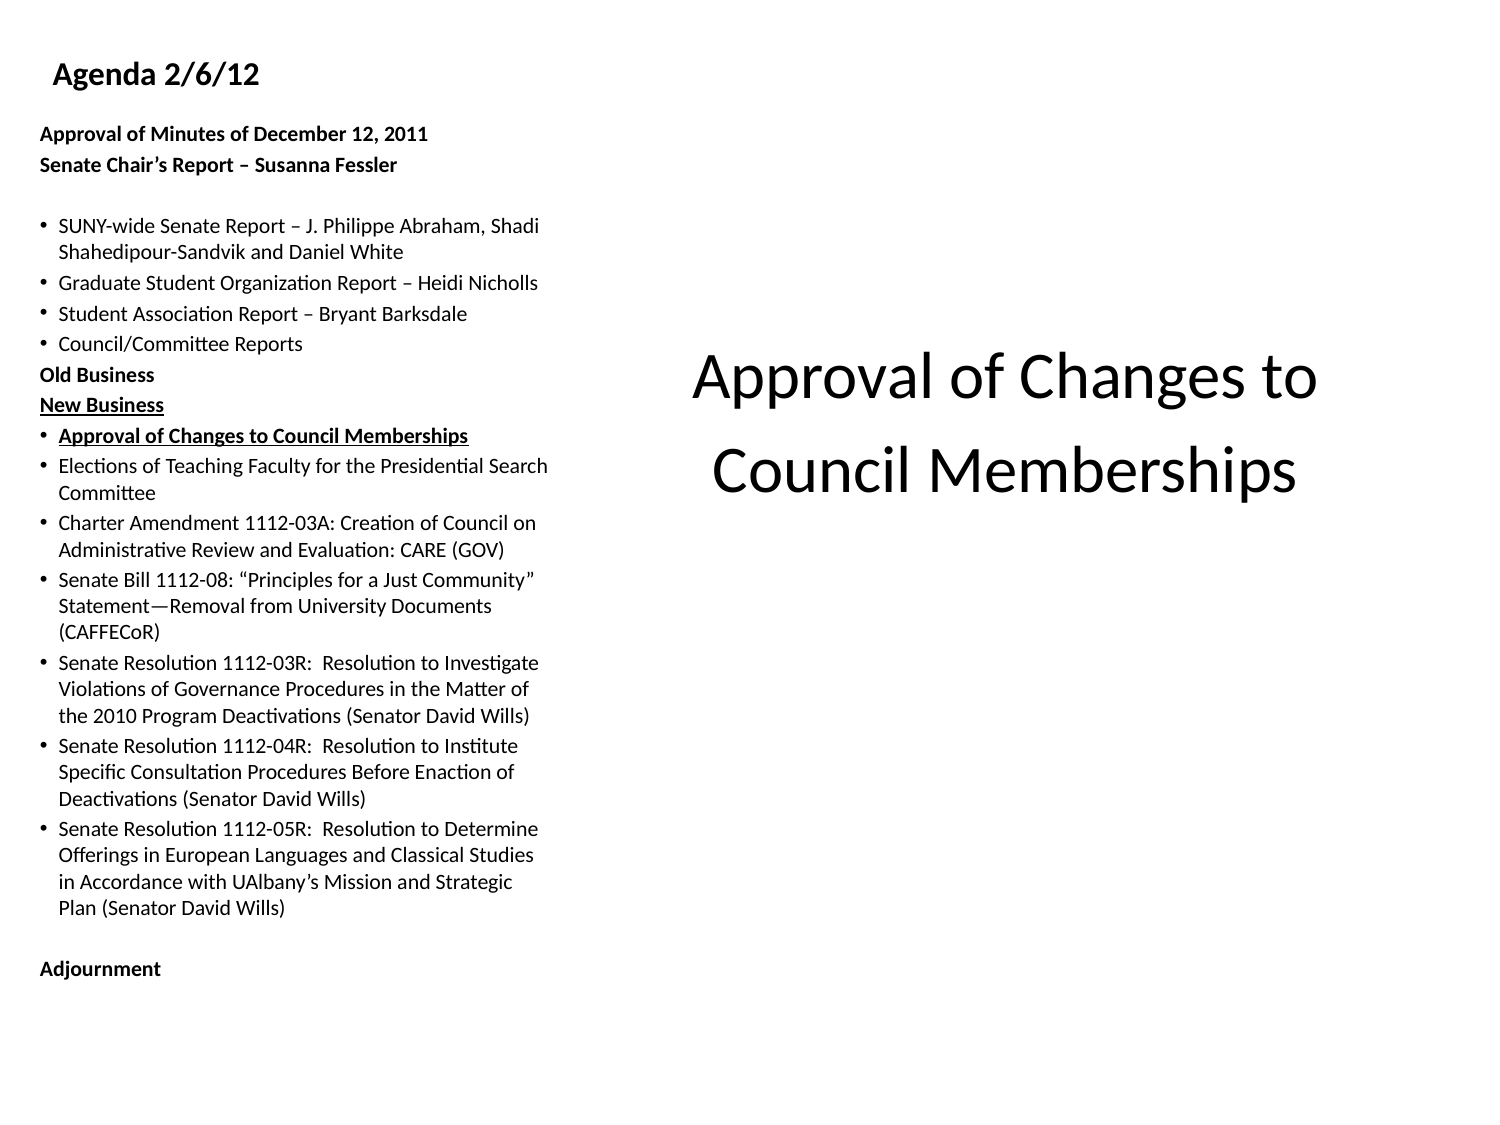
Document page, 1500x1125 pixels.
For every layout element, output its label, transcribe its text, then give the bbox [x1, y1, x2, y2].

list Approval of Changes to Council Memberships [586, 44, 1425, 1005]
list Approval of Minutes of December 12, 2011 Senate Chair’s Report – Susanna Fessler SUNY-wide Senate Report – J. Philippe Abraham, Shadi Shahedipour-Sandvik and Daniel White Graduate Student Organization Report – Heidi Nicholls Student Association Report – Bryant Barksdale Council/Committee Reports Old Business New Business Approval of Changes to Council Memberships Elections of Teaching Faculty for the Presidential Search Committee Charter Amendment 1112-03A: Creation of Council on Administrative Review and Evaluation: CARE (GOV) Senate Bill 1112-08: “Principles for a Just Community” Statement—Removal from University Documents (CAFFECoR) Senate Resolution 1112-03R: Resolution to Investigate Violations of Governance Procedures in the Matter of the 2010 Program Deactivations (Senator David Wills) Senate Resolution 1112-04R: Resolution to Institute Specific Consultation Procedures Before Enaction of Deactivations (Senator David Wills) Senate Resolution 1112-05R: Resolution to Determine Offerings in European Languages and Classical Studies in Accordance with UAlbany’s Mission and Strategic Plan (Senator David Wills) Adjournment [24, 112, 569, 1005]
title Agenda 2/6/12 [37, 44, 569, 100]
